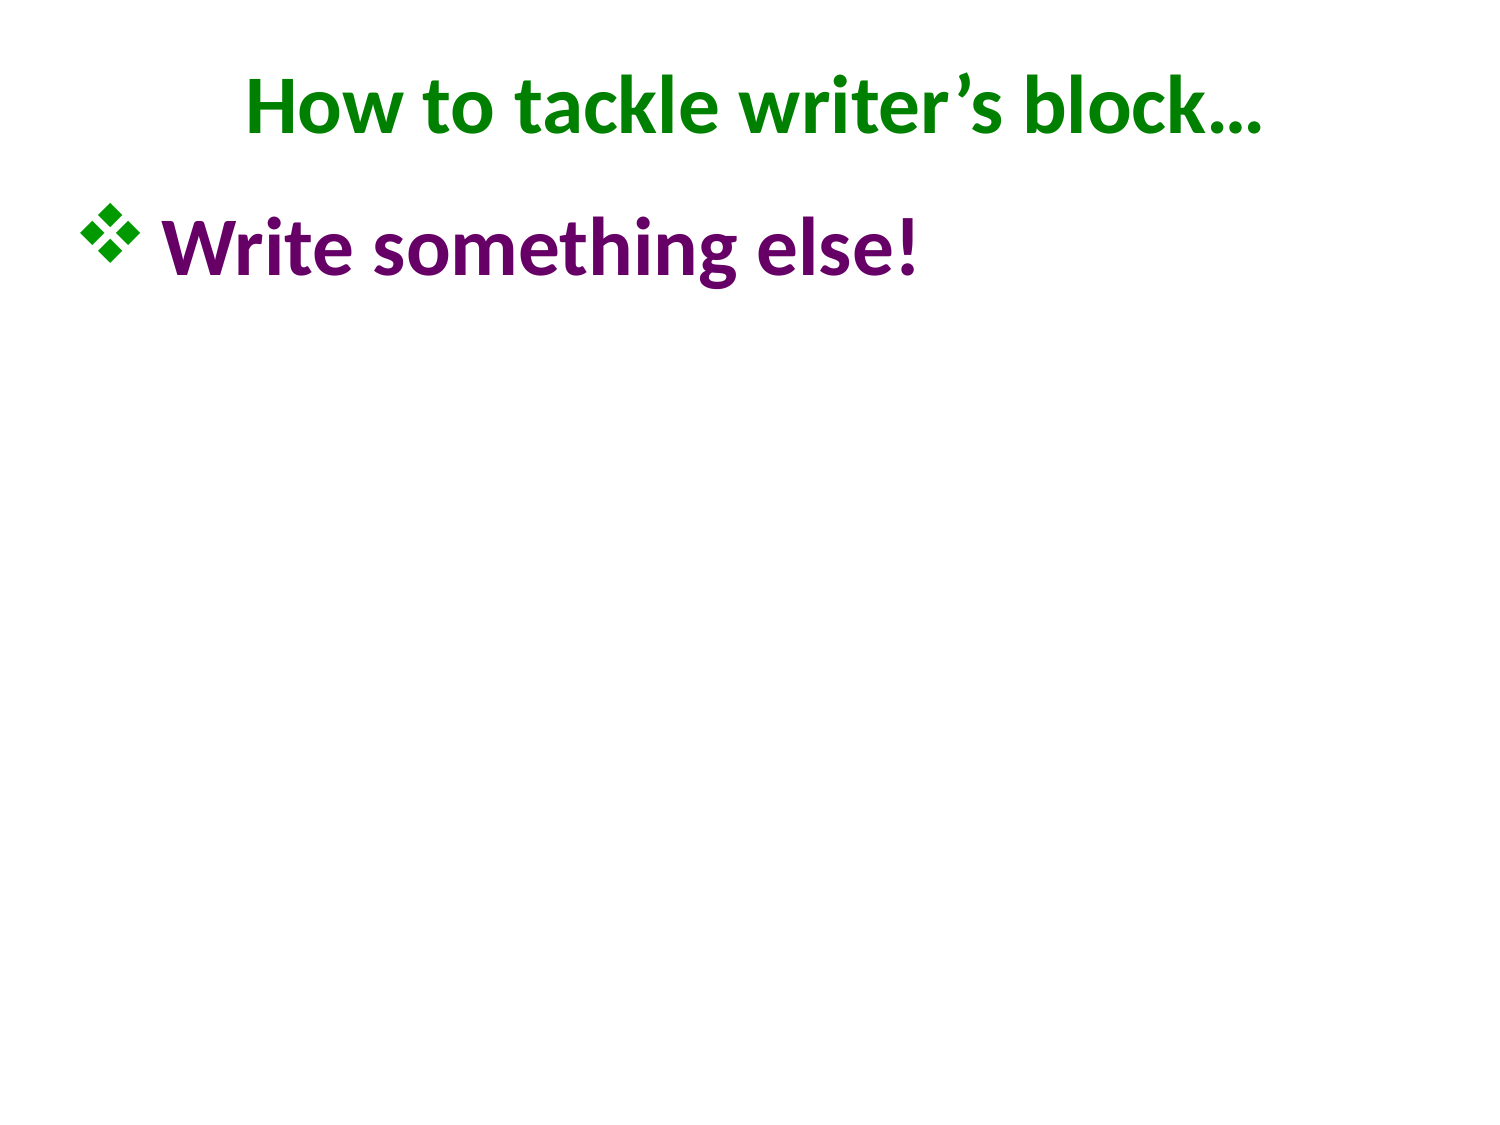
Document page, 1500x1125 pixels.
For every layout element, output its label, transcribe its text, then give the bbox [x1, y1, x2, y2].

list Write something else! [58, 196, 1471, 963]
title How to tackle writer’s block… [40, 30, 1471, 185]
